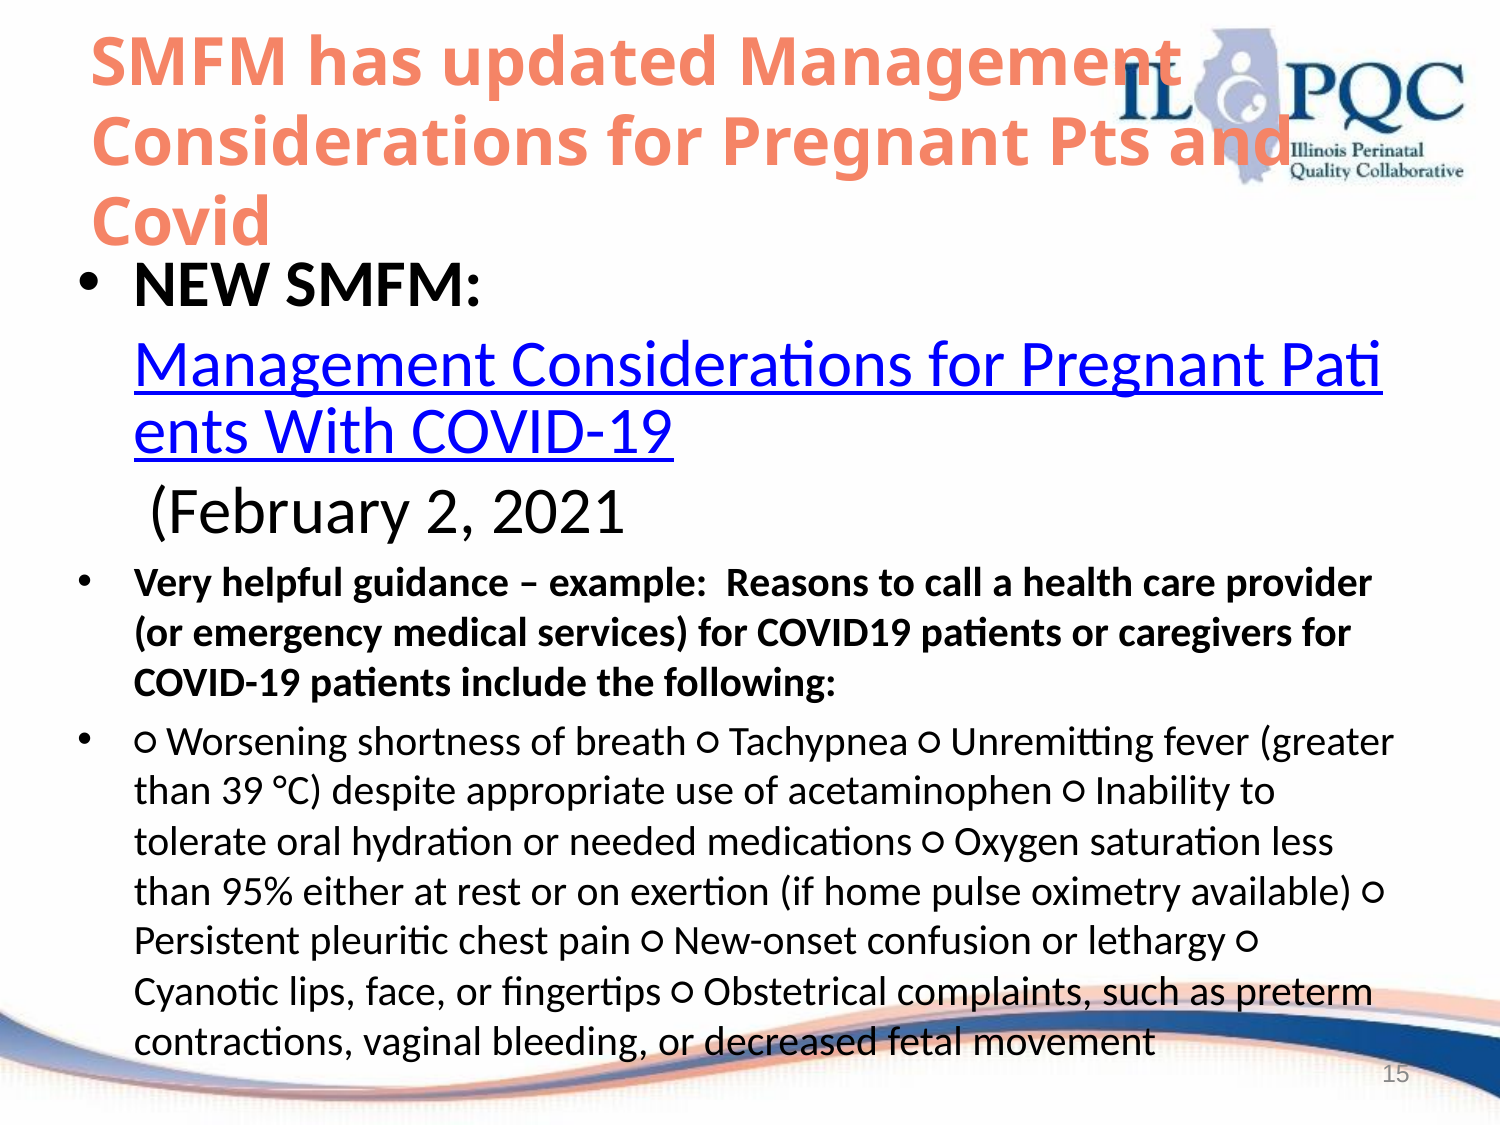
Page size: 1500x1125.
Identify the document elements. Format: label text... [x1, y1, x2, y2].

title SMFM has updated Management Considerations for Pregnant Pts and Covid [75, 45, 1425, 233]
picture [0, 0, 1500, 1125]
slide_number 15 [1074, 1042, 1425, 1103]
list NEW SMFM: Management Considerations for Pregnant Patients With COVID-19 (February 2, 2021 Very helpful guidance – example: Reasons to call a health care provider (or emergency medical services) for COVID19 patients or caregivers for COVID-19 patients include the following: ○ Worsening shortness of breath ○ Tachypnea ○ Unremitting fever (greater than 39 °C) despite appropriate use of acetaminophen ○ Inability to tolerate oral hydration or needed medications ○ Oxygen saturation less than 95% either at rest or on exertion (if home pulse oximetry available) ○ Persistent pleuritic chest pain ○ New-onset confusion or lethargy ○ Cyanotic lips, face, or fingertips ○ Obstetrical complaints, such as preterm contractions, vaginal bleeding, or decreased fetal movement [62, 232, 1413, 975]
